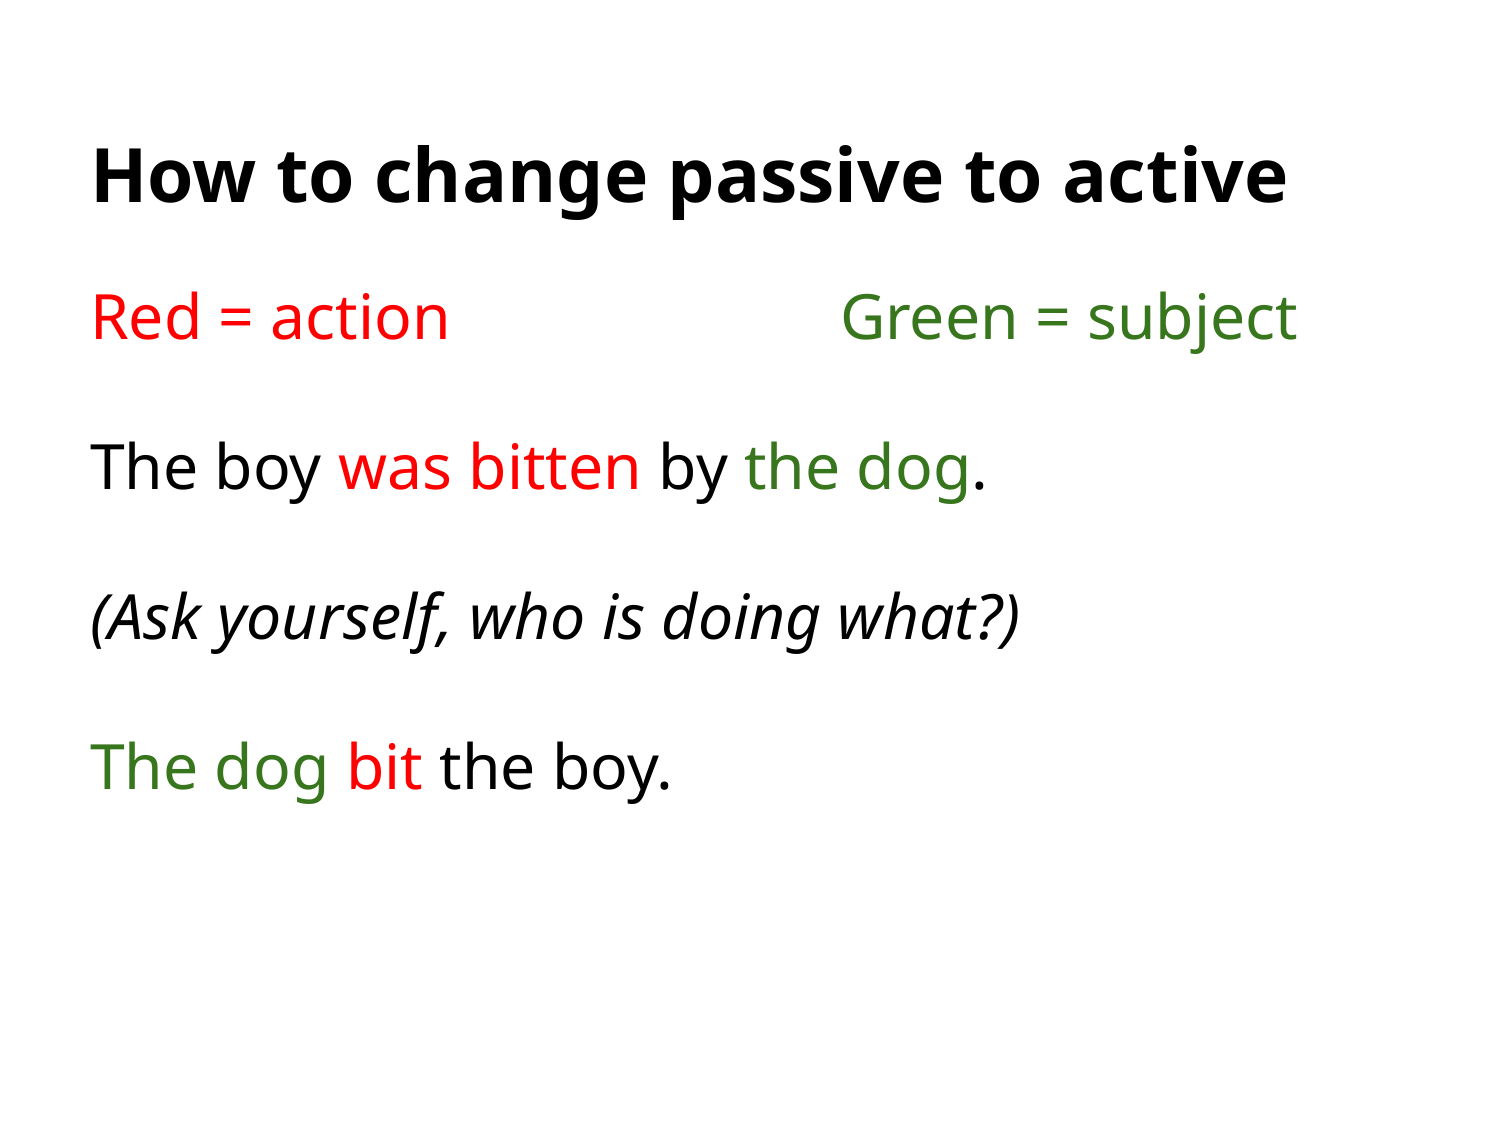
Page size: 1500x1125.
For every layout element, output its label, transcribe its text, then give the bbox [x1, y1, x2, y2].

title How to change passive to active [75, 45, 1425, 233]
list Red = action Green = subject The boy was bitten by the dog. (Ask yourself, who is doing what?) The dog bit the boy. [75, 262, 1425, 1078]
